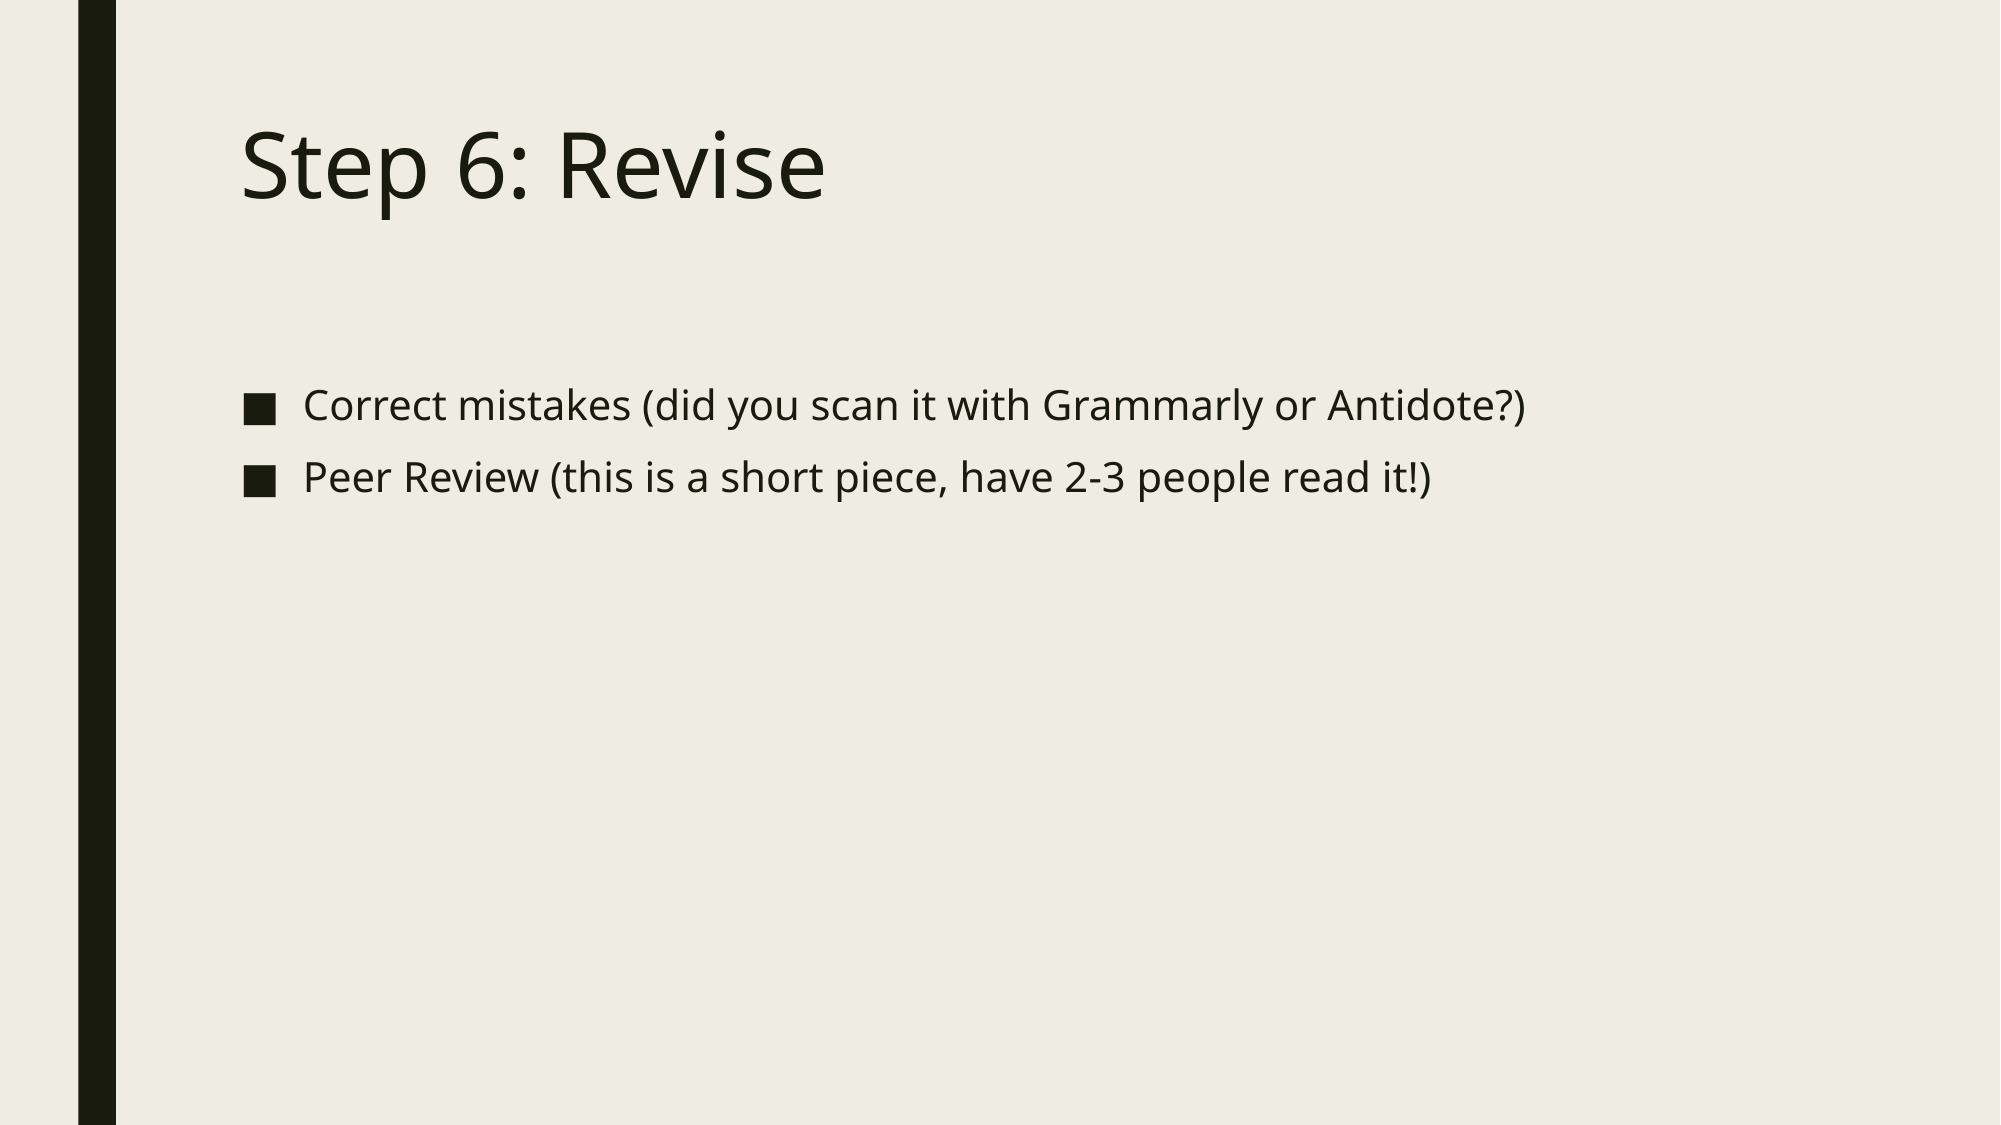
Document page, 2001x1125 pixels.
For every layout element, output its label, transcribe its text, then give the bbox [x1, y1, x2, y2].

title Step 6: Revise [225, 112, 1800, 357]
list Correct mistakes (did you scan it with Grammarly or Antidote?) Peer Review (this is a short piece, have 2-3 people read it!) [225, 375, 1800, 963]
